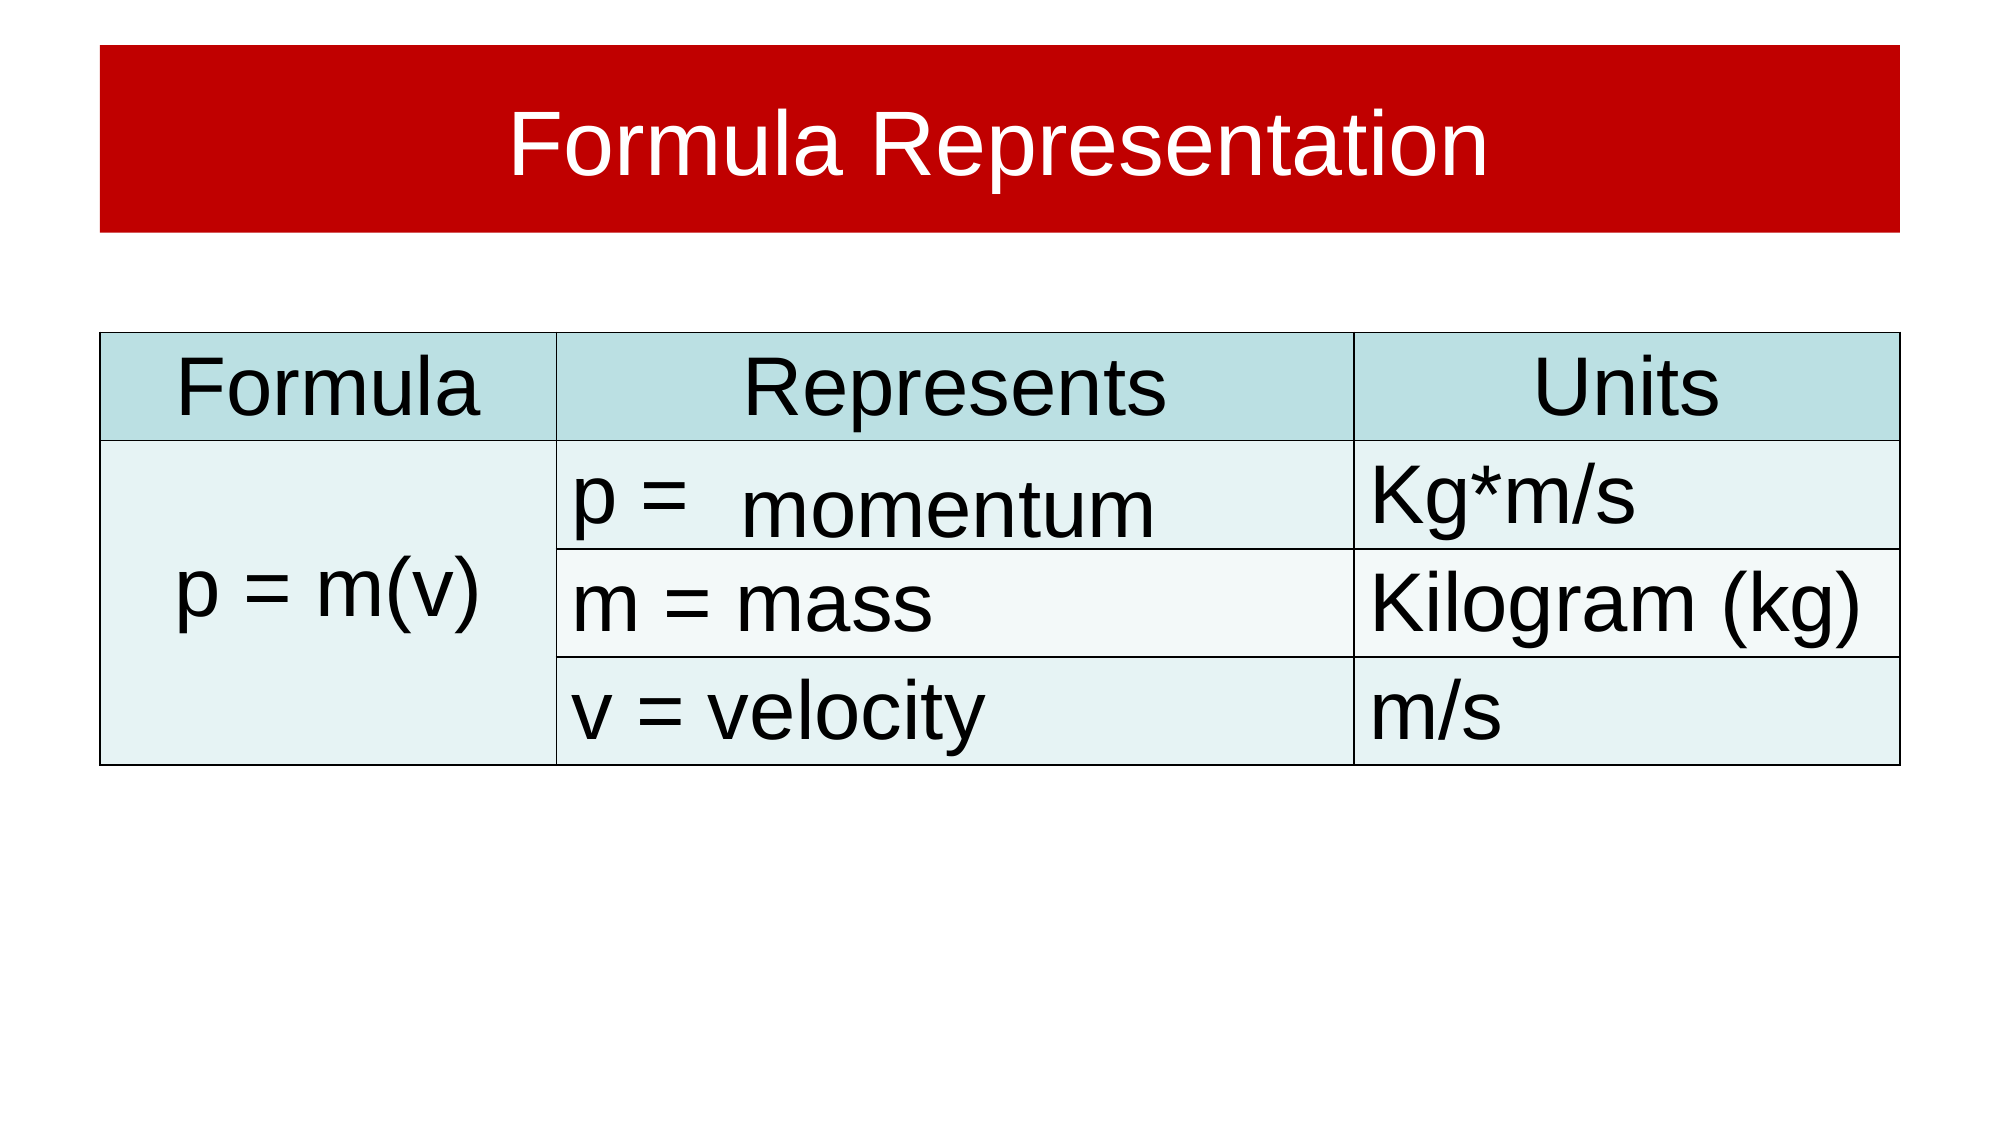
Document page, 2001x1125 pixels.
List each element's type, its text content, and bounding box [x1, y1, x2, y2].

table_cell v = velocity [557, 658, 1353, 764]
table_cell m = mass [557, 550, 1353, 656]
title Formula Representation [99, 45, 1900, 233]
text_box momentum [726, 446, 1324, 562]
table_cell Kg*m/s [1355, 441, 1899, 548]
table_header Formula [101, 333, 556, 440]
table_header Represents [557, 333, 1353, 440]
table_cell p = [557, 441, 1353, 548]
table_cell Kilogram (kg) [1355, 550, 1899, 656]
table_cell p = m(v) [101, 441, 556, 764]
table_cell m/s [1355, 658, 1899, 764]
table_header Units [1355, 333, 1899, 440]
